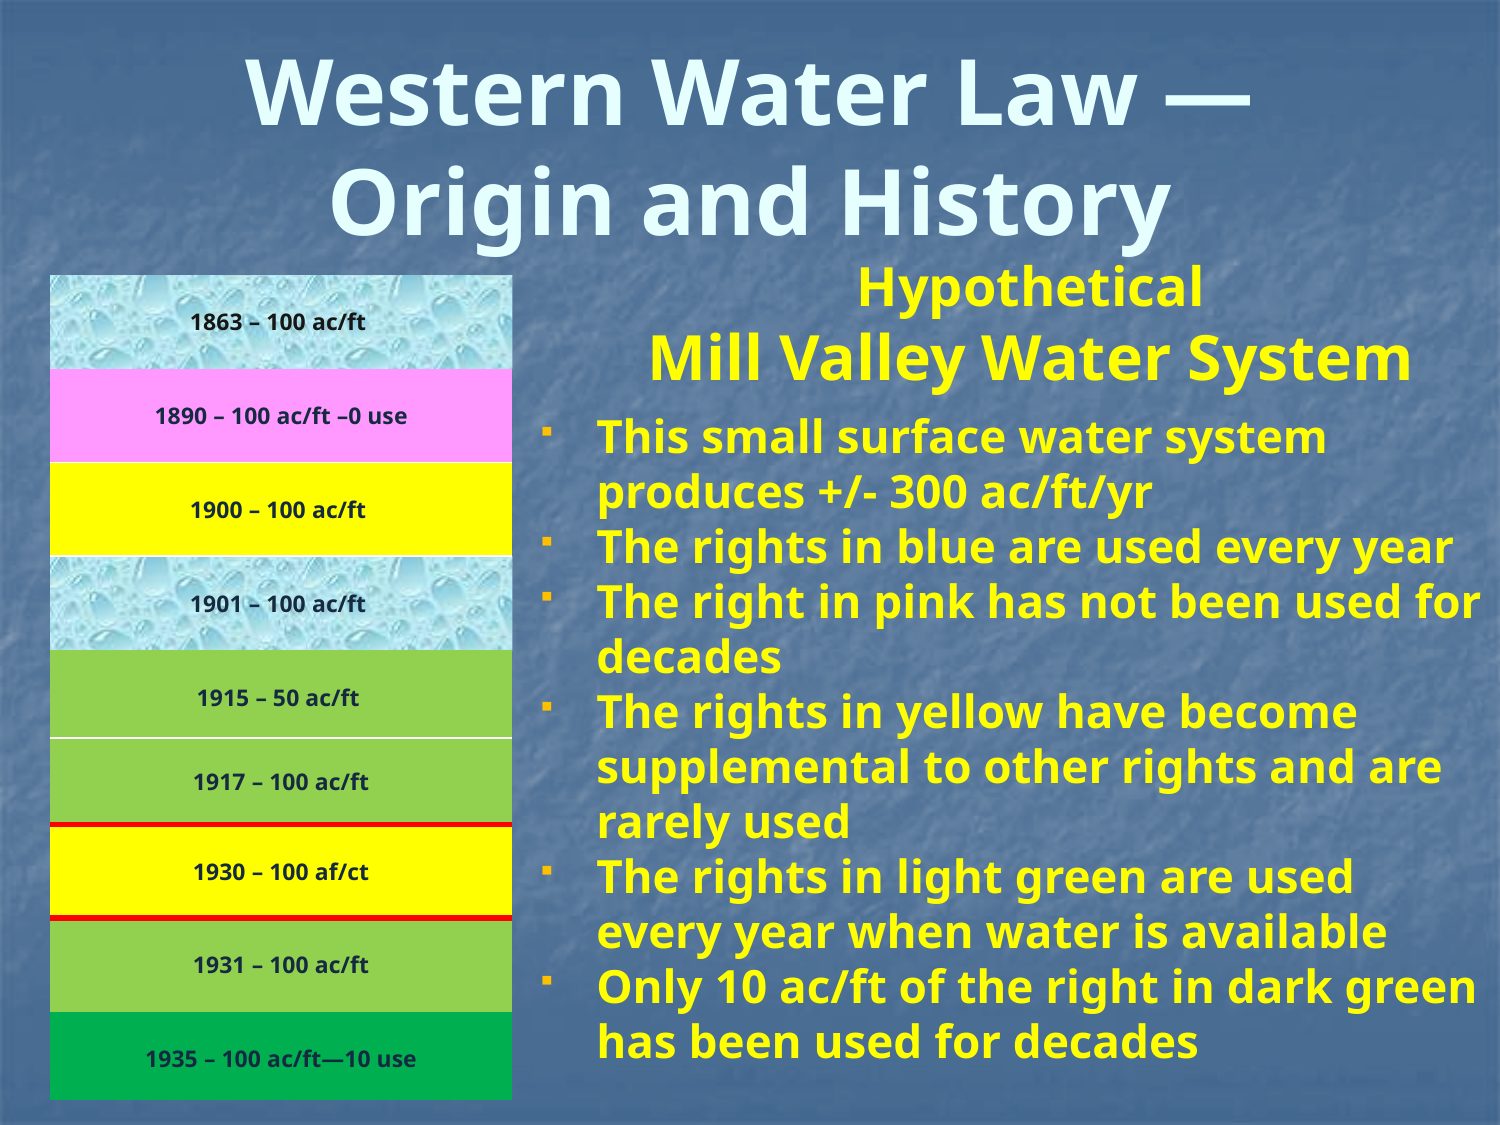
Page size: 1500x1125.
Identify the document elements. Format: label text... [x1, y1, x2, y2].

table_cell 1931 – 100 ac/ft [50, 921, 512, 1012]
list This small surface water system produces +/- 300 ac/ft/yr The rights in blue are used every year The right in pink has not been used for decades The rights in yellow have become supplemental to other rights and are rarely used The rights in light green are used every year when water is available Only 10 ac/ft of the right in dark green has been used for decades [524, 399, 1500, 1125]
table_cell 1890 – 100 ac/ft –0 use [50, 369, 512, 462]
table_cell 1930 – 100 af/ct [50, 827, 512, 915]
title Western Water Law — Origin and History [74, 24, 1426, 263]
table_header 1863 – 100 ac/ft [50, 275, 512, 369]
table_cell 1900 – 100 ac/ft [50, 463, 512, 555]
table_cell 1915 – 50 ac/ft [50, 650, 512, 737]
table_cell 1935 – 100 ac/ft—10 use [50, 1012, 512, 1100]
table_cell 1901 – 100 ac/ft [50, 557, 512, 650]
table_cell 1917 – 100 ac/ft [50, 739, 512, 822]
list Hypothetical Mill Valley Water System [549, 237, 1500, 399]
